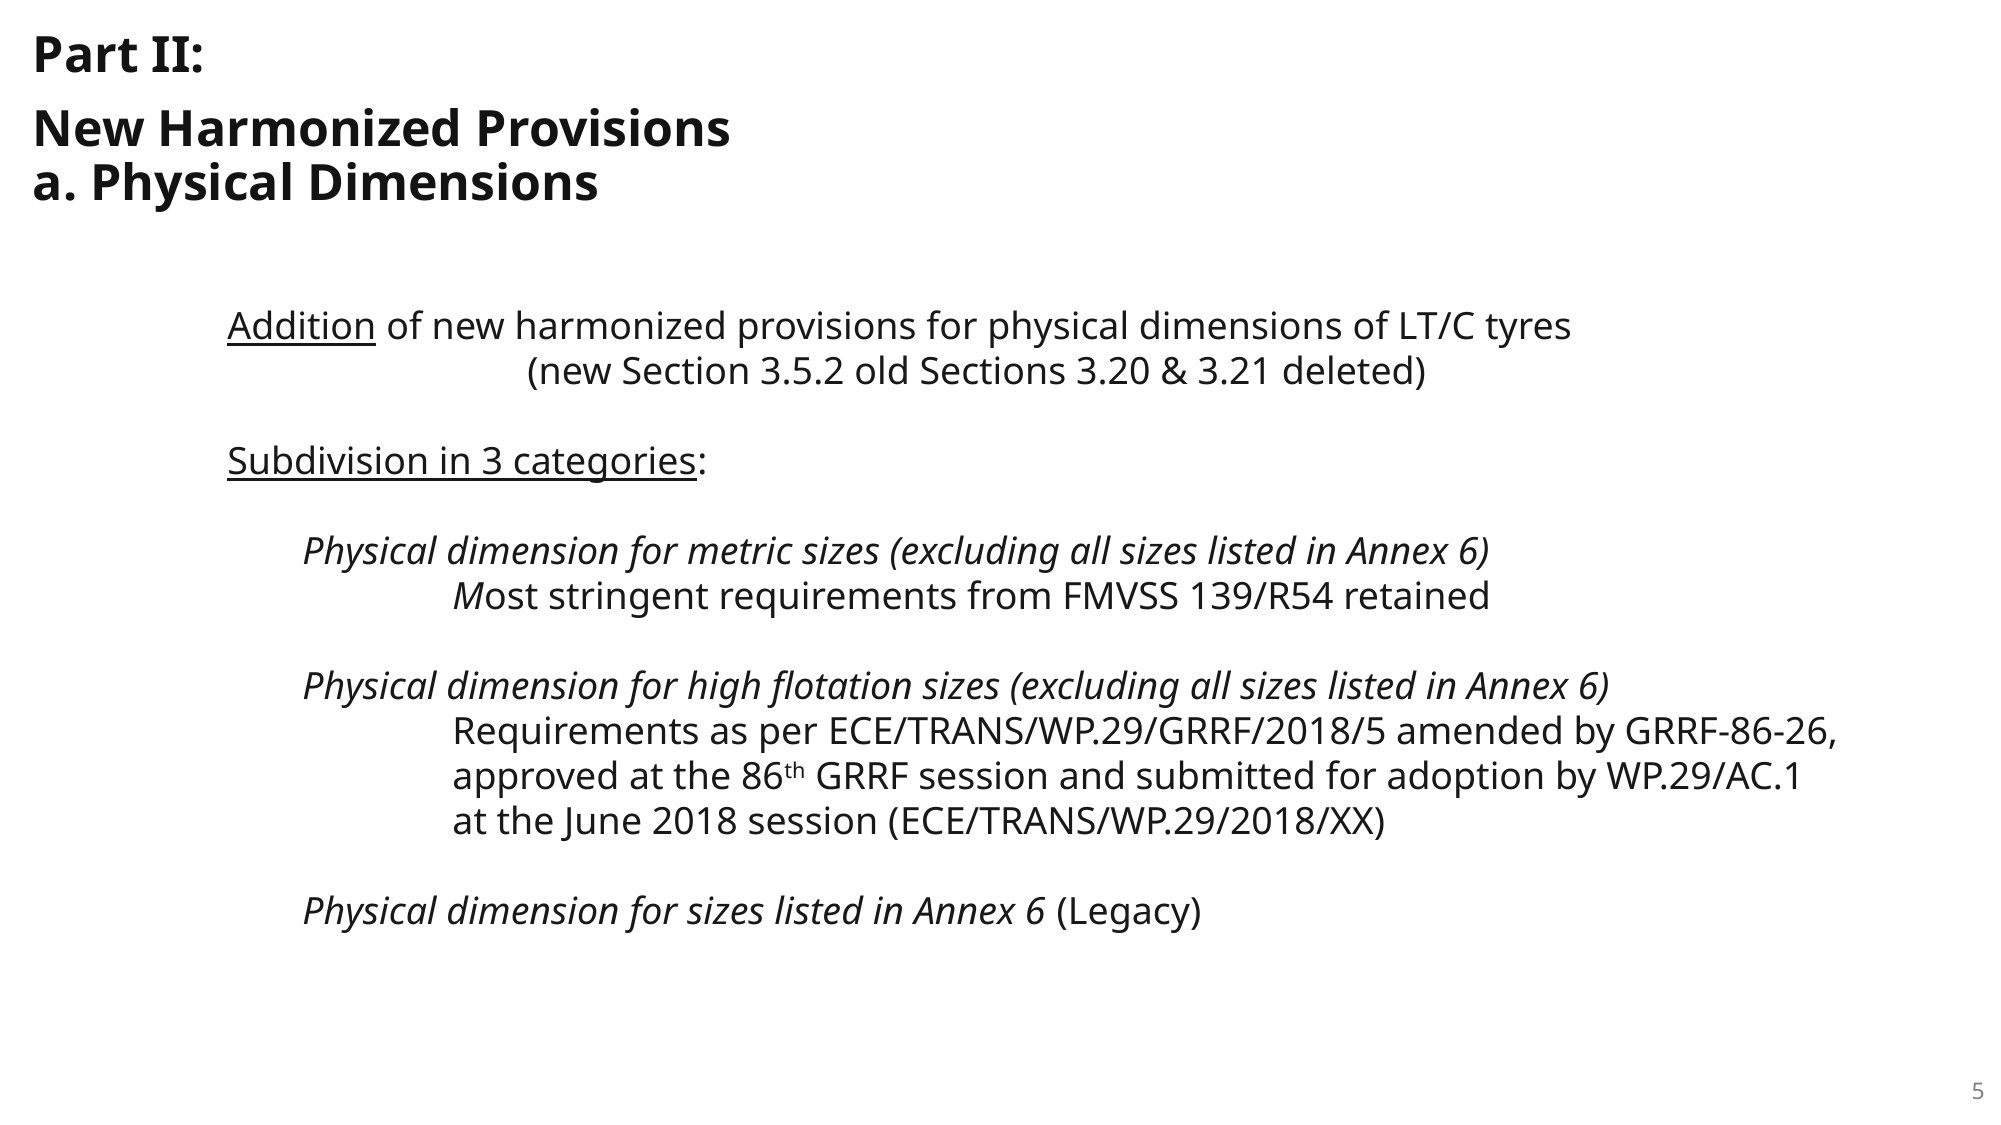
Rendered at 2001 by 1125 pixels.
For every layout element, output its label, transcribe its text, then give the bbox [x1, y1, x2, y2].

slide_number 5 [1938, 1073, 2000, 1111]
text_box Addition of new harmonized provisions for physical dimensions of LT/C tyres (new Section 3.5.2 old Sections 3.20 & 3.21 deleted) Subdivision in 3 categories: Physical dimension for metric sizes (excluding all sizes listed in Annex 6) Most stringent requirements from FMVSS 139/R54 retained Physical dimension for high flotation sizes (excluding all sizes listed in Annex 6) Requirements as per ECE/TRANS/WP.29/GRRF/2018/5 amended by GRRF-86-26, approved at the 86th GRRF session and submitted for adoption by WP.29/AC.1 at the June 2018 session (ECE/TRANS/WP.29/2018/XX) Physical dimension for sizes listed in Annex 6 (Legacy) [212, 250, 1963, 1030]
list Part II: New Harmonized Provisions a. Physical Dimensions [18, 167, 1733, 220]
